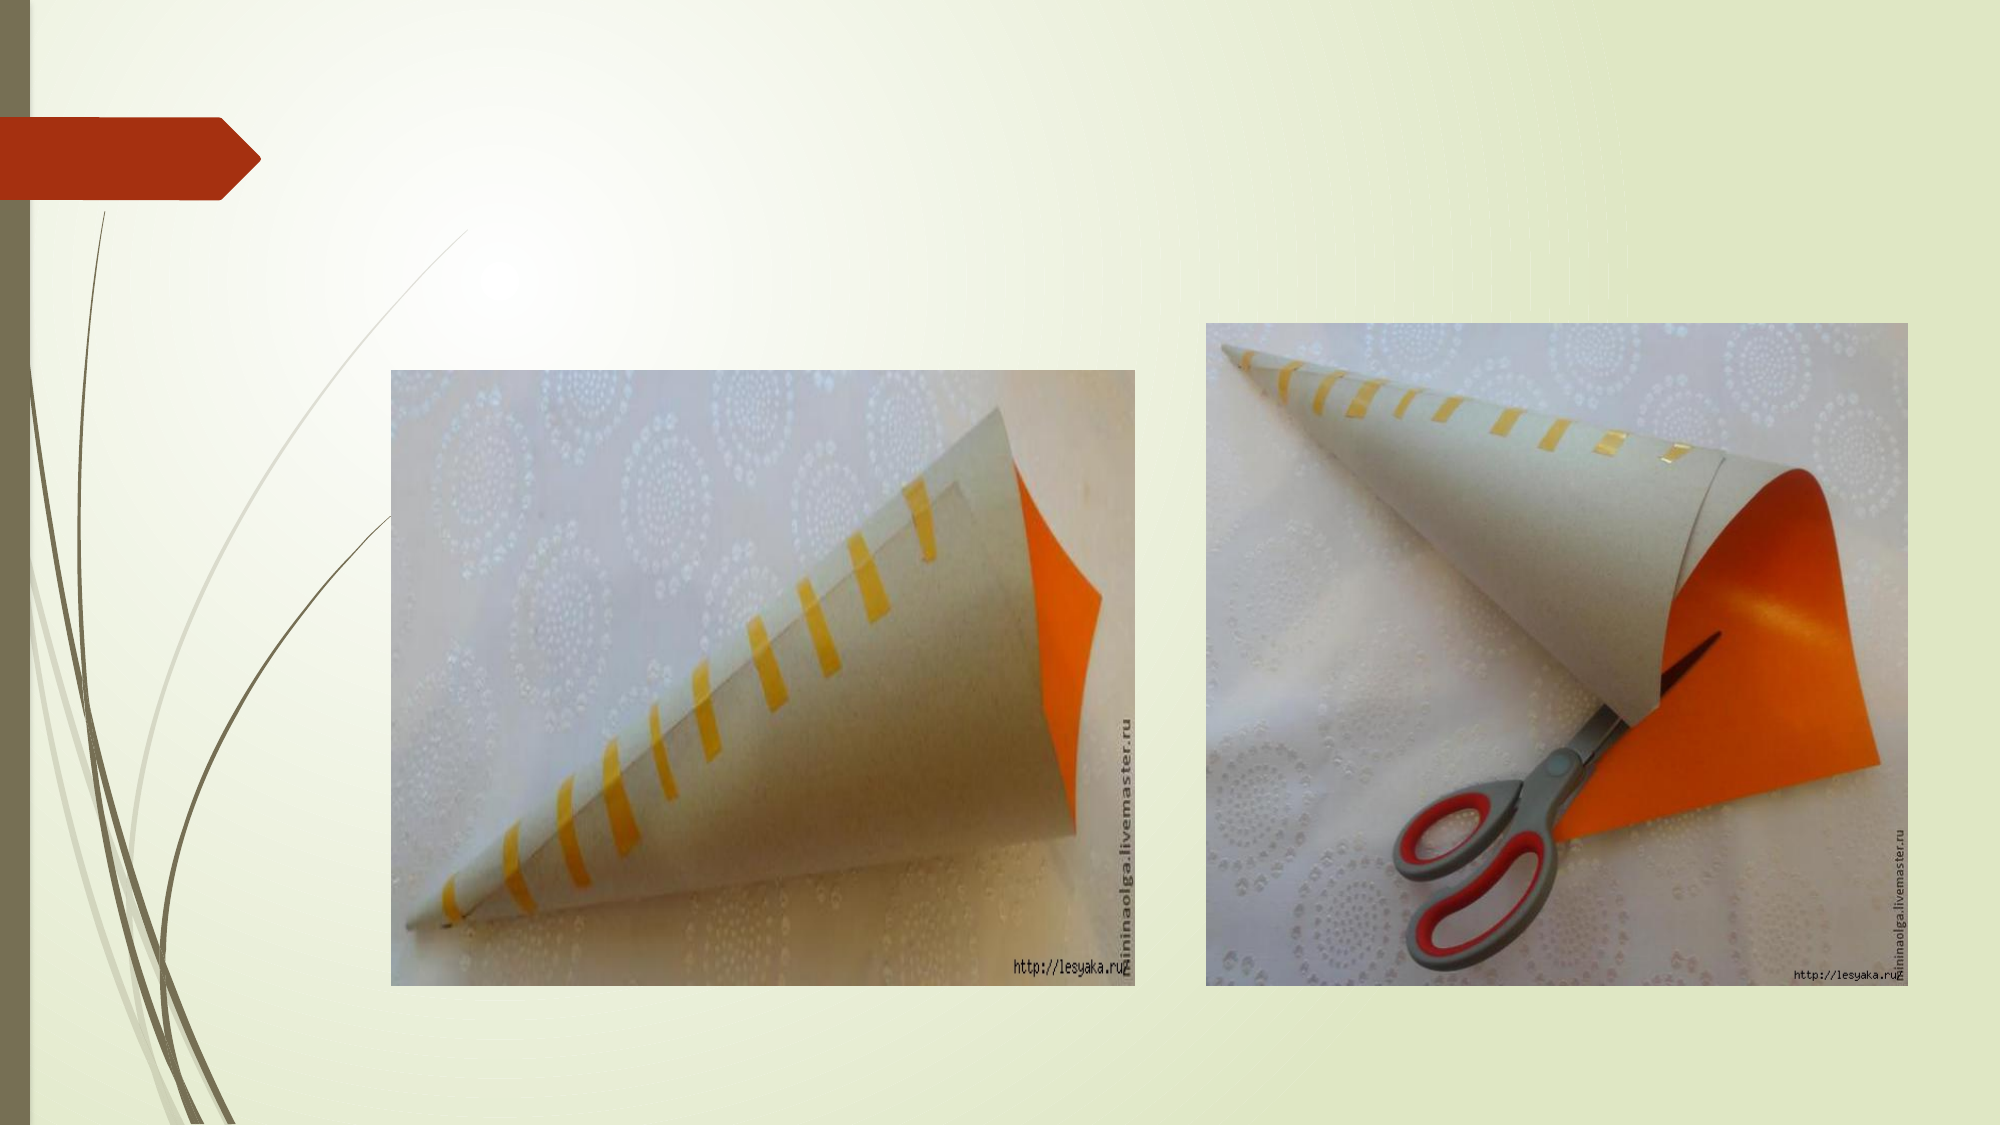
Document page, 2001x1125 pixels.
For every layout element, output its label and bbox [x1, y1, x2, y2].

list [1205, 322, 1908, 986]
list [391, 370, 1135, 986]
